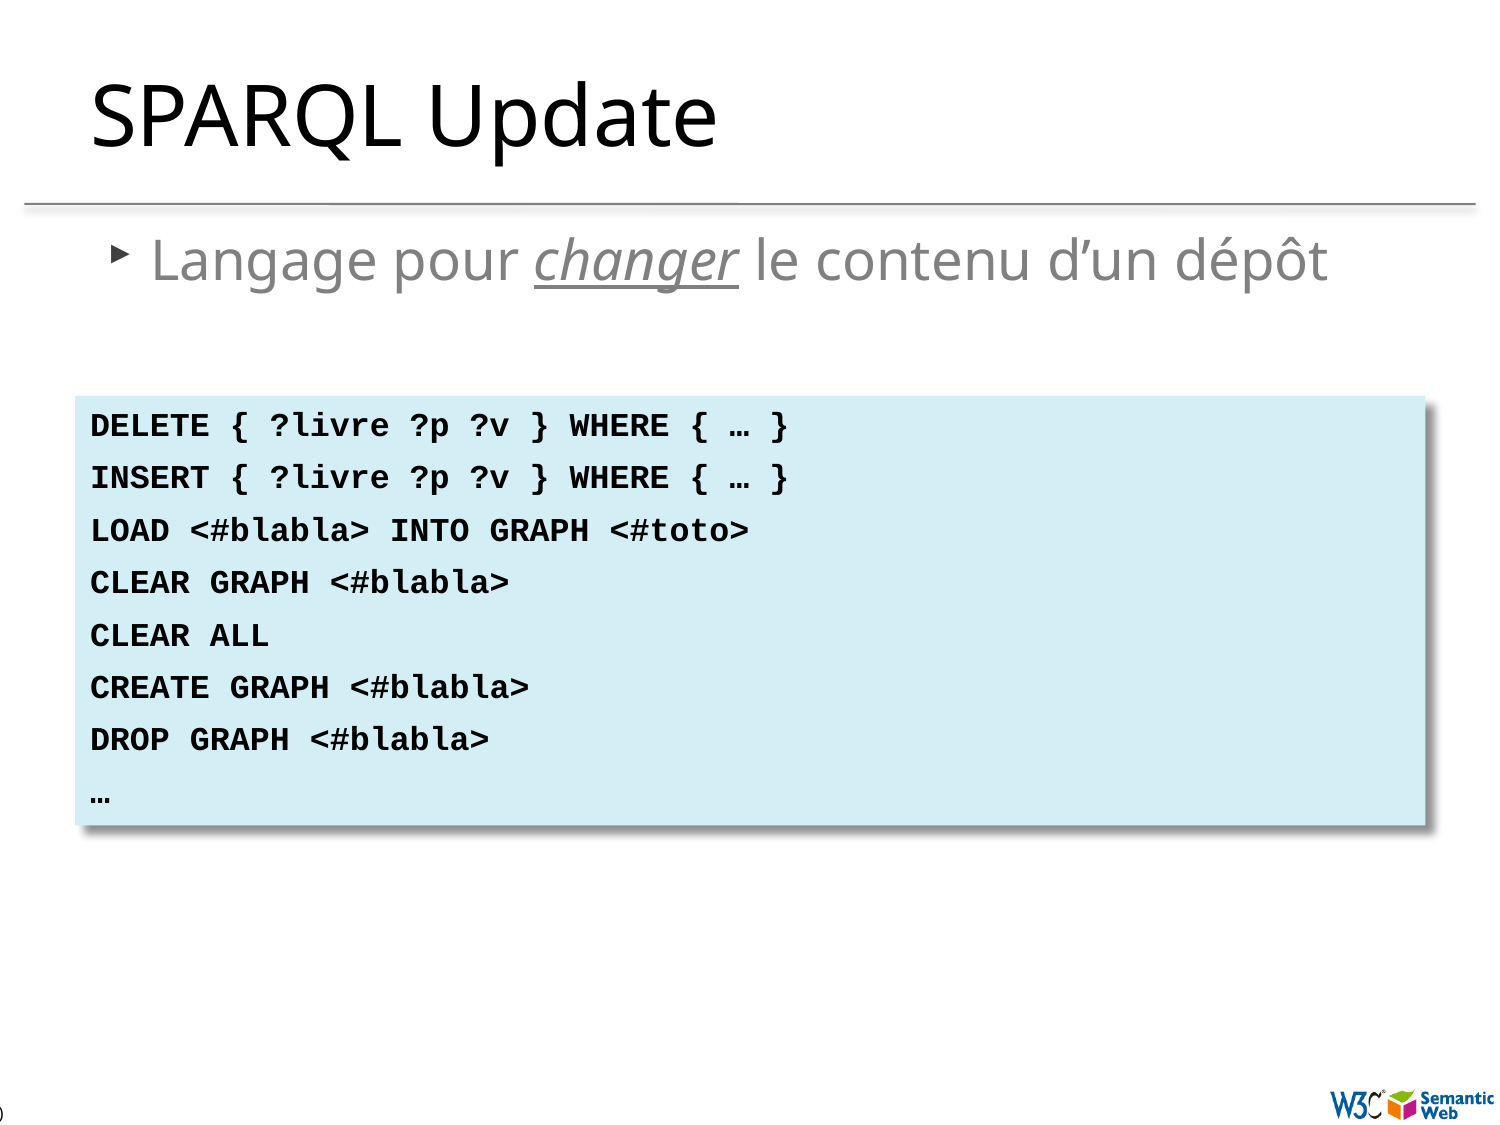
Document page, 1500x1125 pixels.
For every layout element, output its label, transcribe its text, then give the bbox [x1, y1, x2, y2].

list DELETE { ?livre ?p ?v } WHERE { … } INSERT { ?livre ?p ?v } WHERE { … } LOAD <#blabla> INTO GRAPH <#toto> CLEAR GRAPH <#blabla> CLEAR ALL CREATE GRAPH <#blabla> DROP GRAPH <#blabla> … [75, 395, 1426, 826]
picture [1330, 1087, 1494, 1120]
title SPARQL Update [75, 37, 1425, 188]
list Langage pour changer le contenu d’un dépôt [75, 217, 1426, 340]
